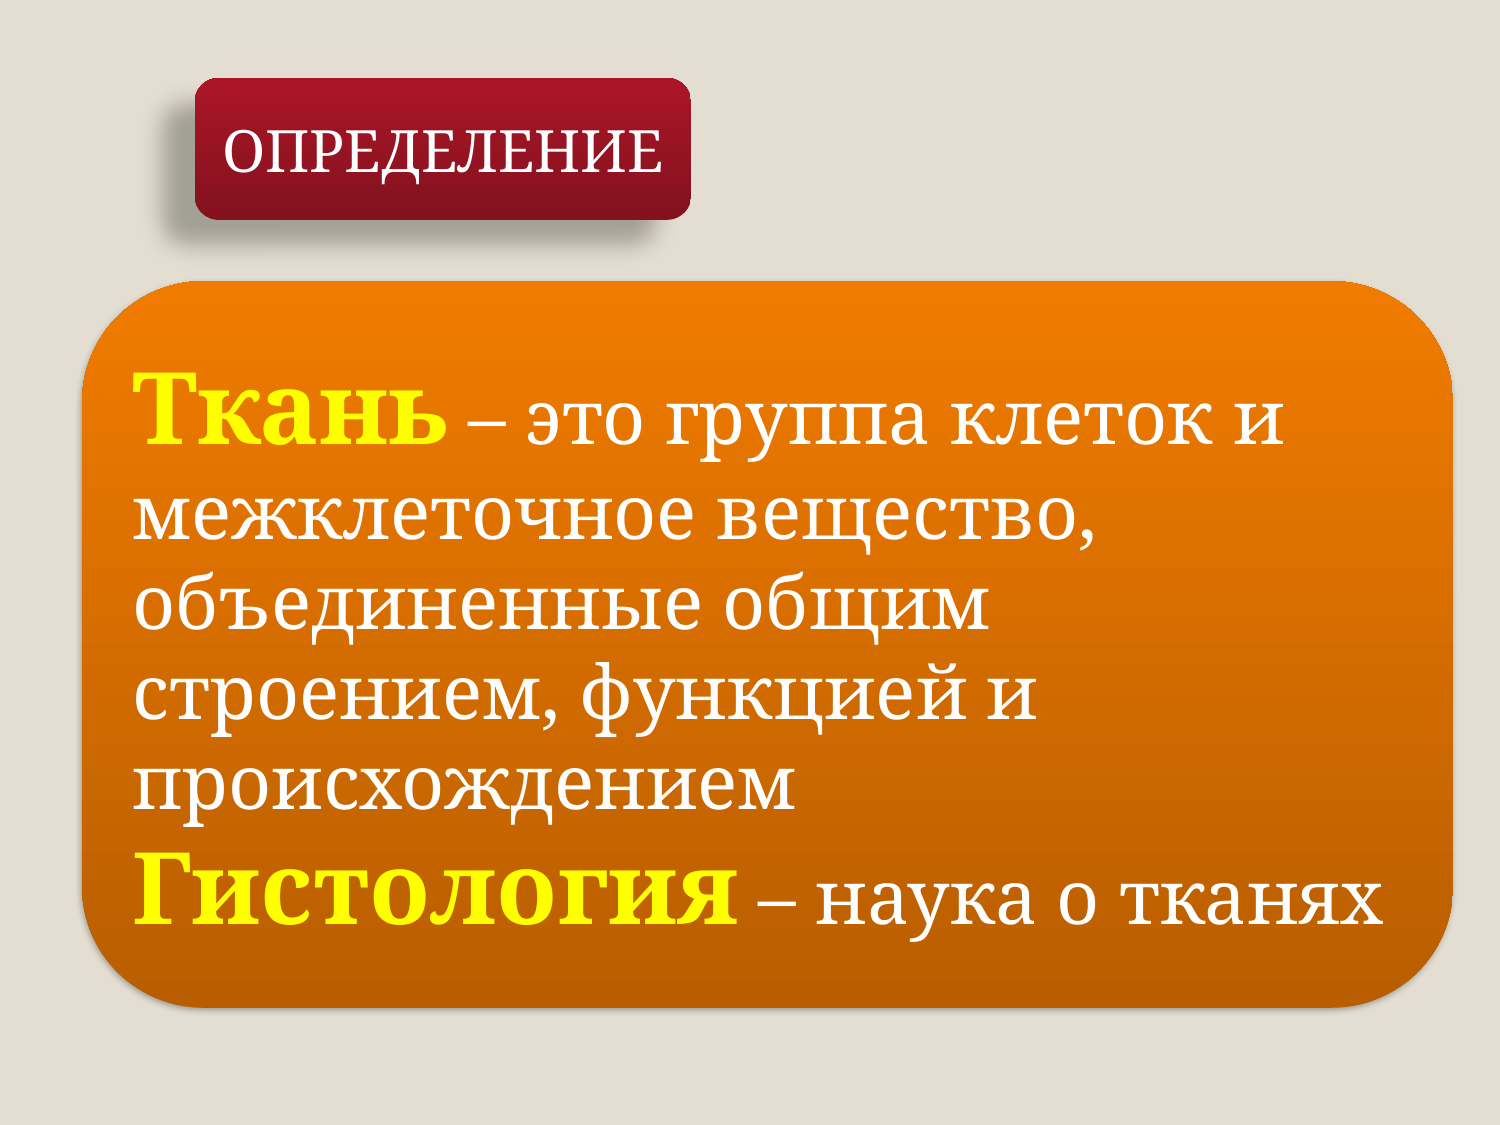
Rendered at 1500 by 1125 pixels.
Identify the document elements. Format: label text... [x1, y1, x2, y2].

text_box Ткань – это группа клеток и межклеточное вещество, объединенные общим строением, функцией и происхождением Гистология – наука о тканях [81, 281, 1454, 1008]
text_box ОПРЕДЕЛЕНИЕ [194, 78, 691, 220]
